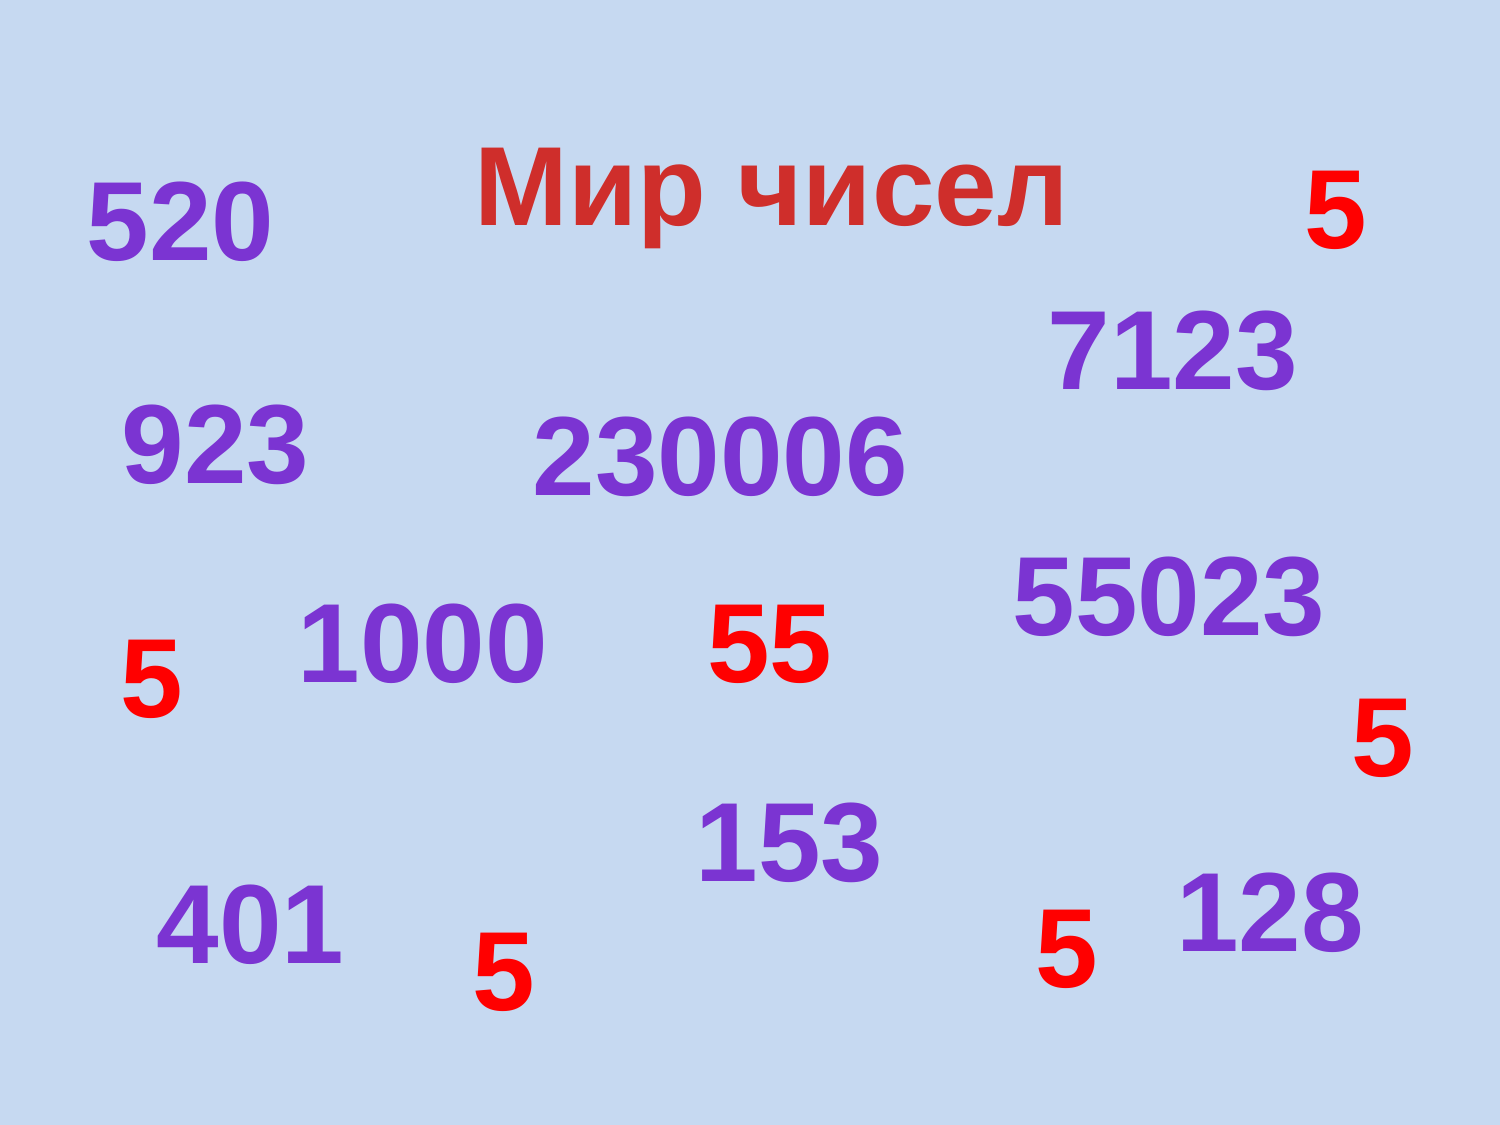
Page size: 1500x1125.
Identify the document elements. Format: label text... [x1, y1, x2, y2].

text_box 520 [71, 140, 289, 291]
text_box 7123 [1032, 269, 1313, 420]
text_box 5 [1019, 867, 1113, 1018]
text_box 401 [141, 843, 360, 994]
text_box 55023 [997, 515, 1341, 666]
text_box 5 [105, 597, 199, 748]
text_box 1000 [282, 562, 563, 713]
text_box 5 [457, 890, 550, 1041]
text_box 5 [1289, 128, 1383, 279]
text_box 923 [106, 363, 325, 514]
text_box 128 [1161, 831, 1379, 982]
text_box Мир чисел [459, 105, 1085, 256]
text_box 55 [692, 562, 848, 713]
text_box 5 [1336, 656, 1429, 807]
text_box 153 [680, 761, 899, 912]
text_box 230006 [517, 374, 923, 525]
